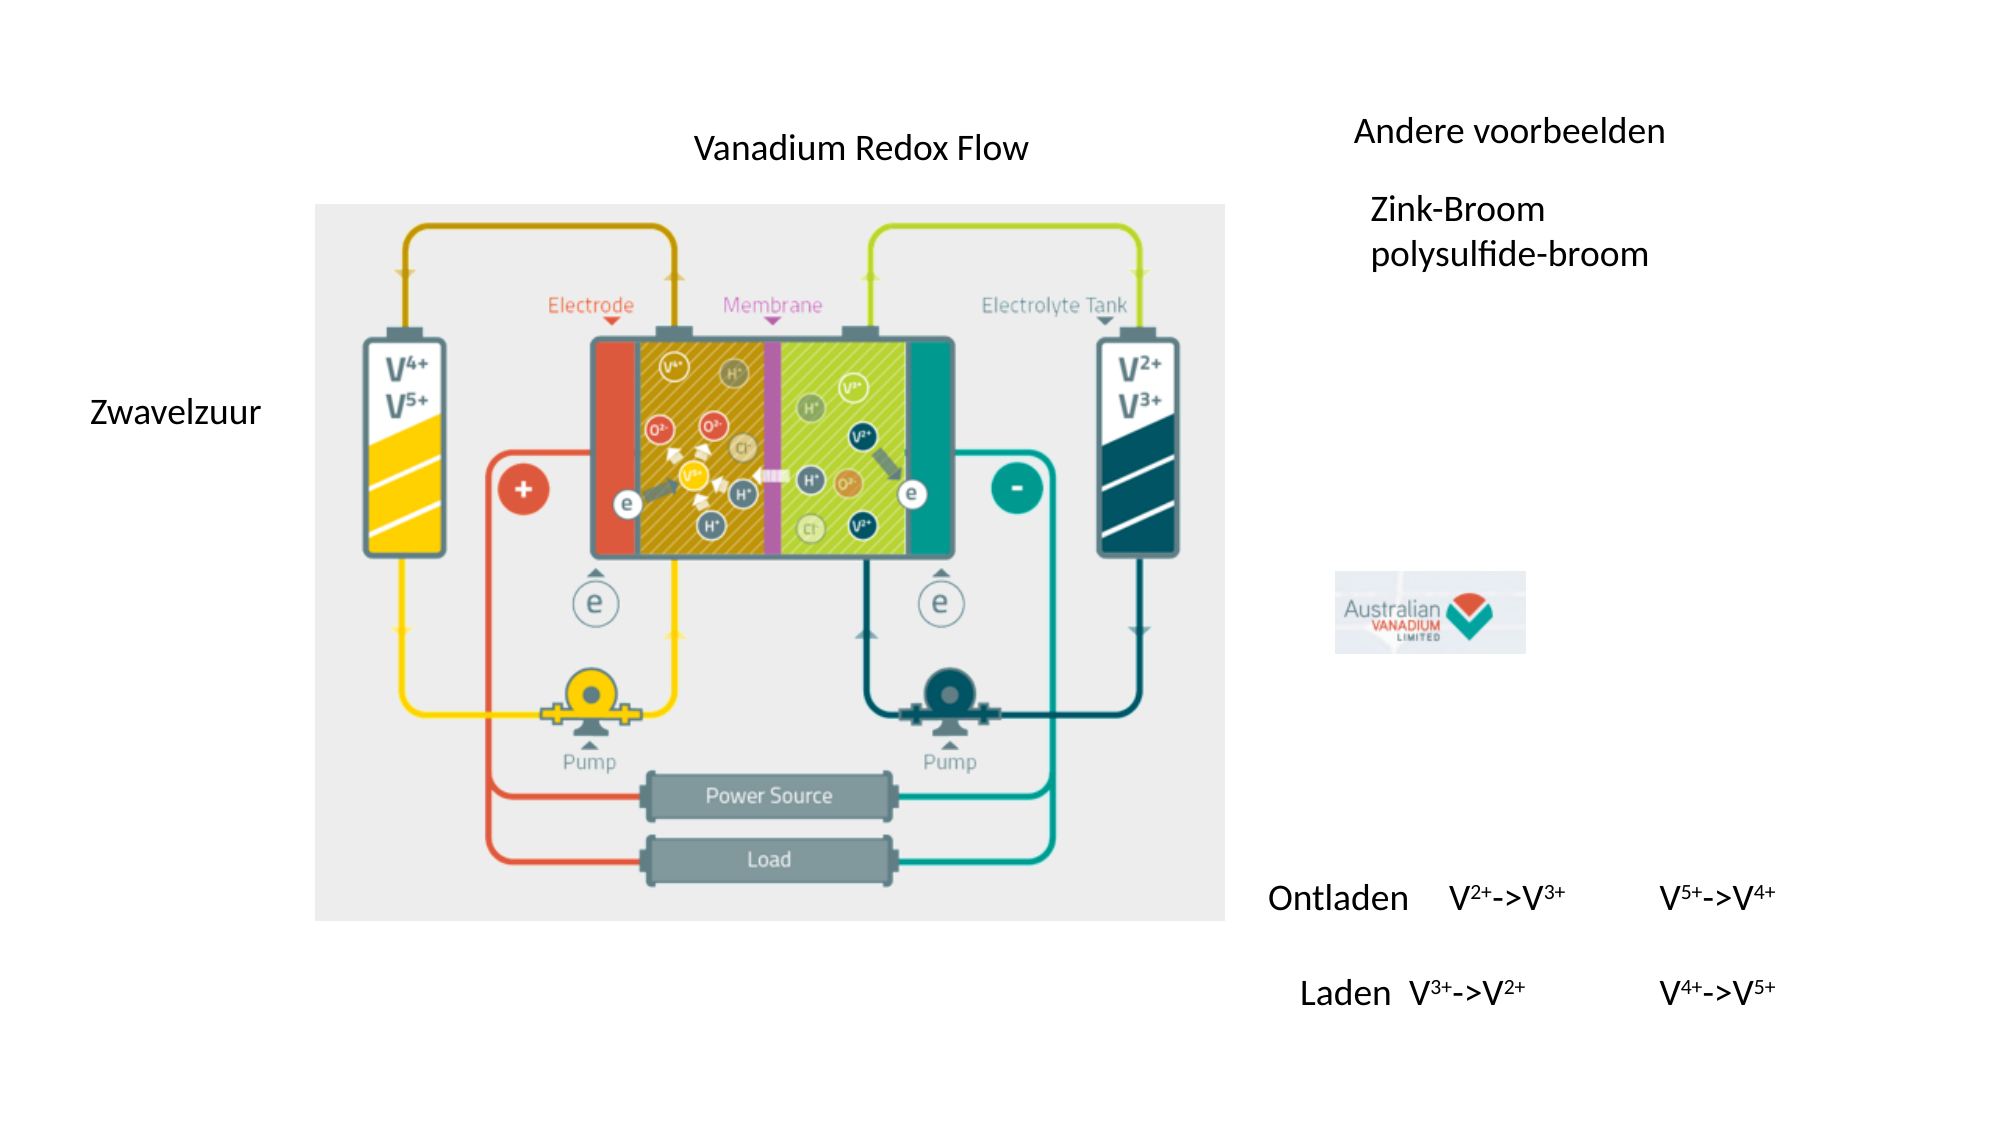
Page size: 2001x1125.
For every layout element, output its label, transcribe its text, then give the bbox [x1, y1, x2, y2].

text_box Laden V3+->V2+ [1285, 960, 1592, 1021]
picture [315, 204, 1225, 921]
text_box Vanadium Redox Flow [679, 115, 1045, 176]
text_box Zwavelzuur [75, 379, 286, 440]
text_box V2+->V3+ [1434, 865, 1581, 926]
text_box Andere voorbeelden [1339, 98, 1682, 159]
picture [1335, 571, 1526, 654]
text_box Zink-Broom polysulfide-broom [1355, 176, 1665, 281]
text_box V5+->V4+ [1644, 865, 1791, 926]
text_box V4+->V5+ [1644, 960, 1791, 1021]
text_box Ontladen [1253, 865, 1433, 926]
